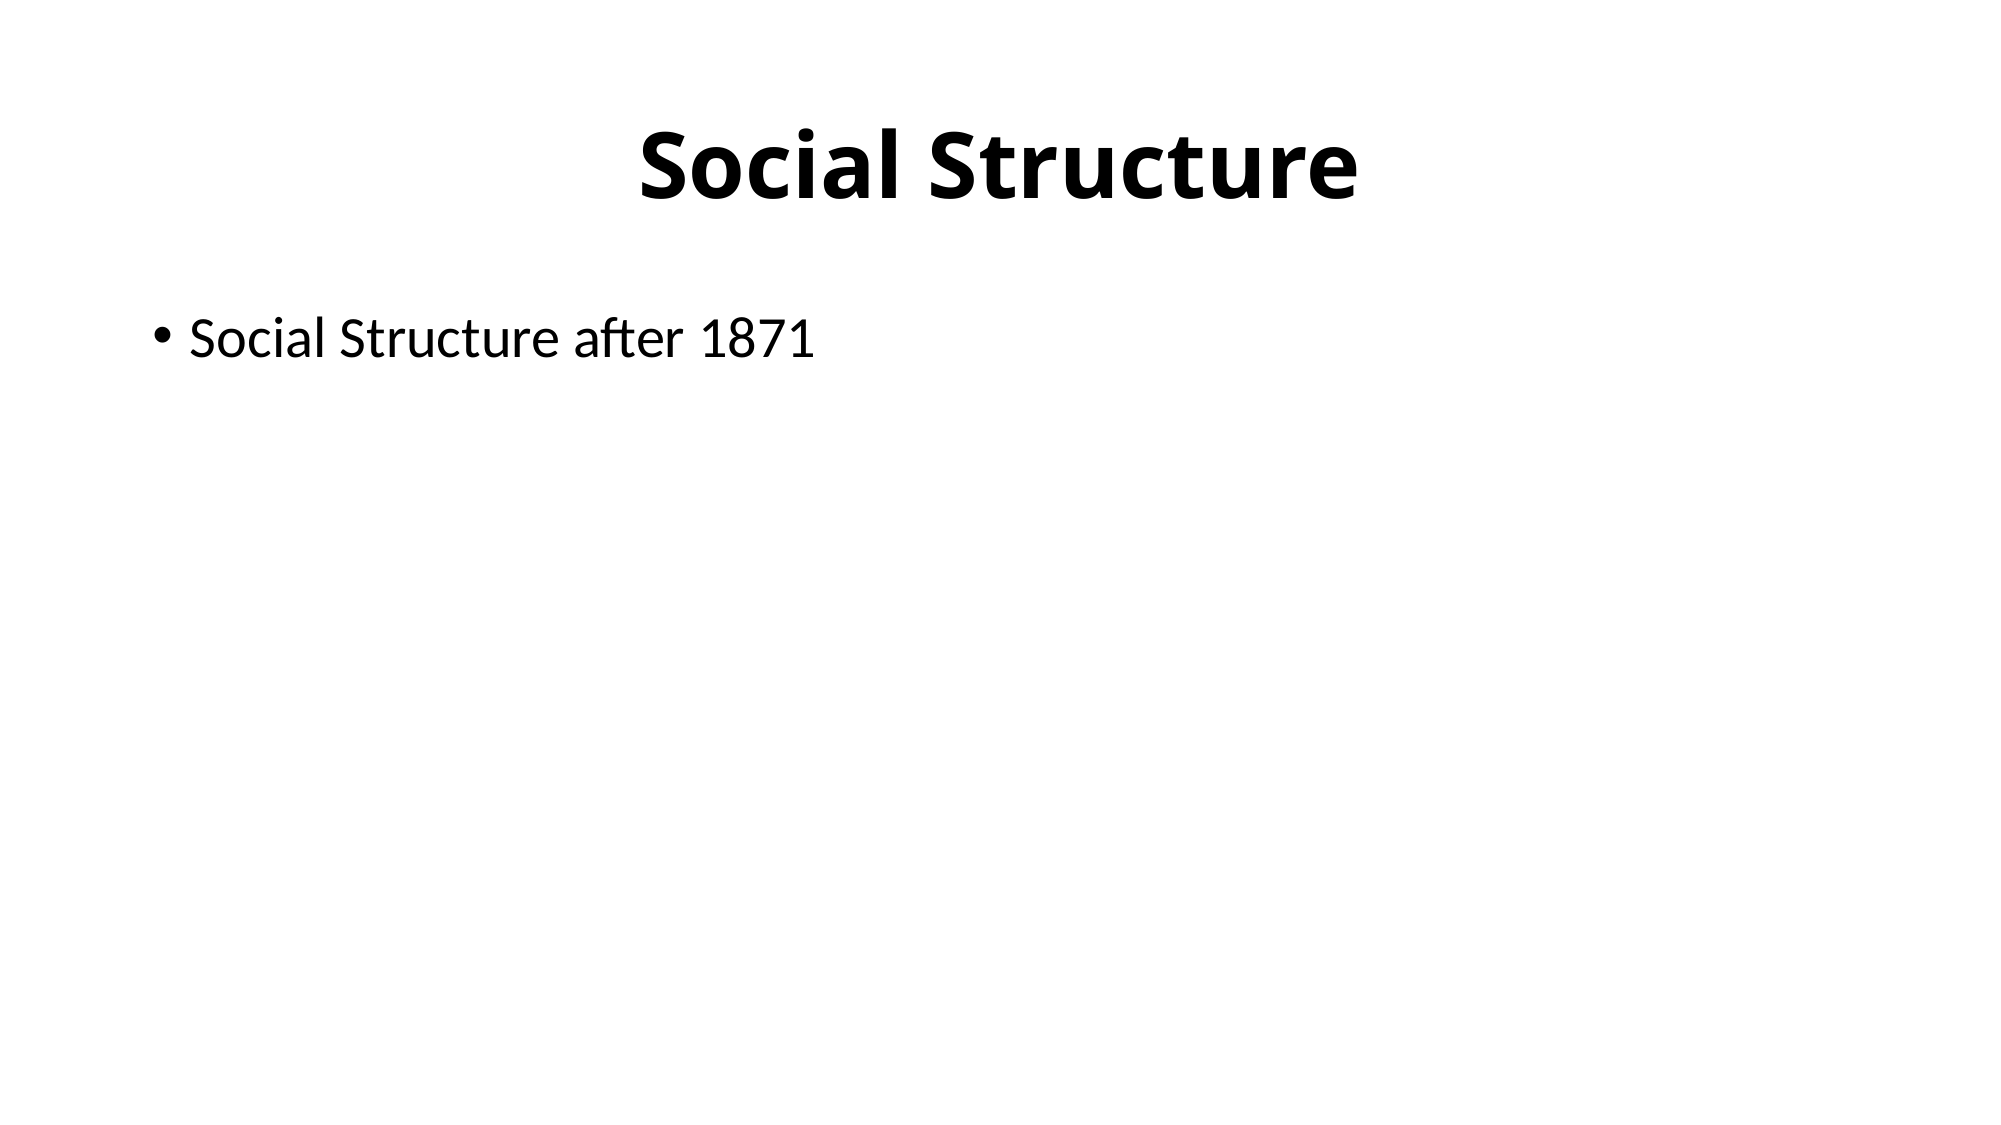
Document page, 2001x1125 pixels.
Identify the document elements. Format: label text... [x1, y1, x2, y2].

list Social Structure after 1871 [137, 299, 988, 1014]
title Social Structure [137, 59, 1863, 278]
